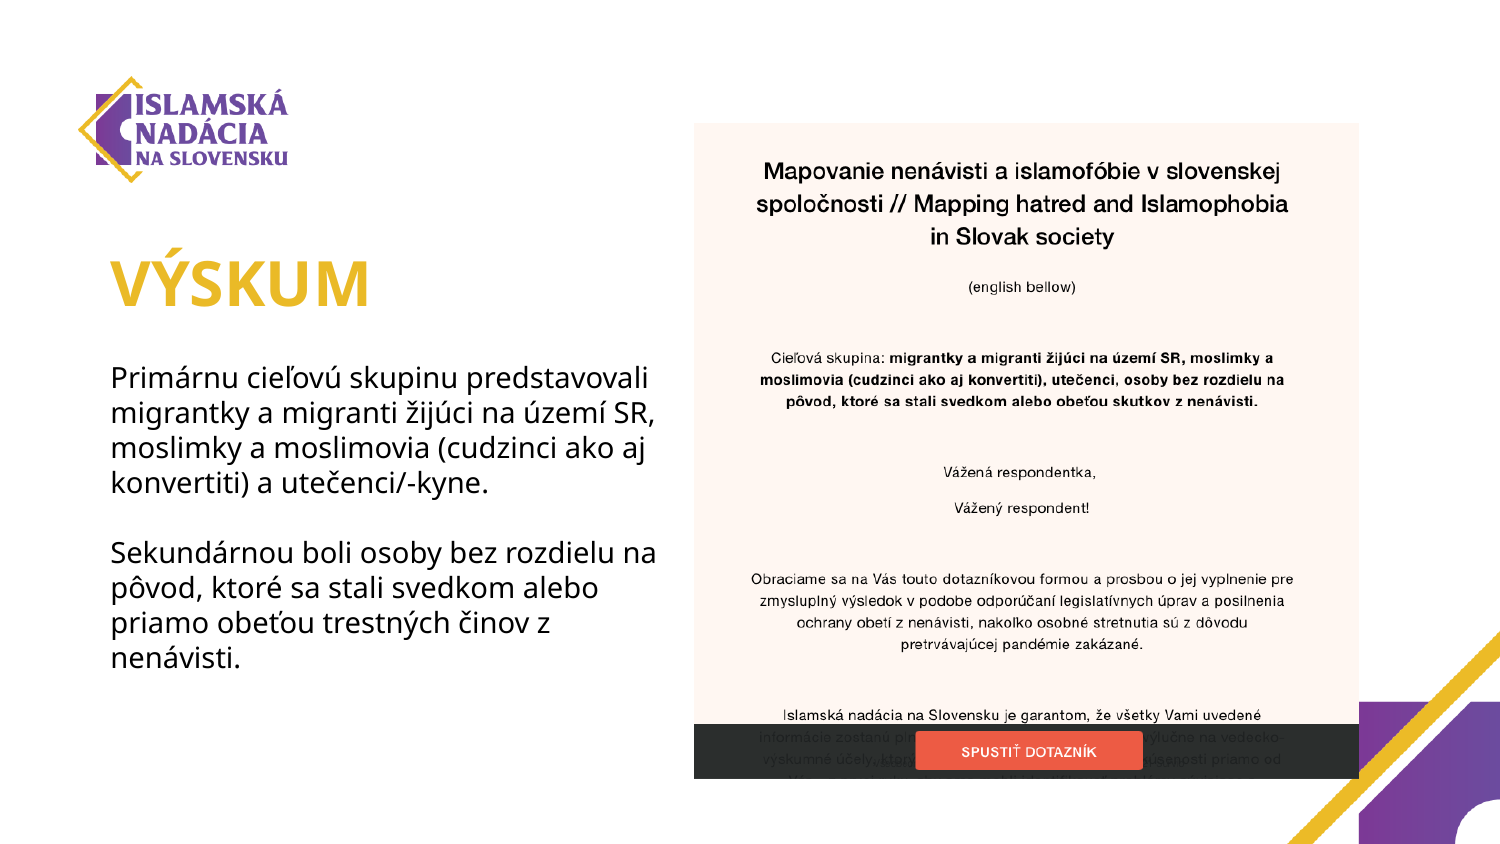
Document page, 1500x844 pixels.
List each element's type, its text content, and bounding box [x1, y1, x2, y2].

picture [0, 0, 1500, 844]
text_box VÝSKUM [95, 229, 409, 335]
text_box Primárnu cieľovú skupinu predstavovali migrantky a migranti žijúci na území SR, moslimky a moslimovia (cudzinci ako aj konvertiti) a utečenci/-kyne. Sekundárnou boli osoby bez rozdielu na pôvod, ktoré sa stali svedkom alebo priamo obeťou trestných činov z nenávisti. [95, 344, 689, 690]
